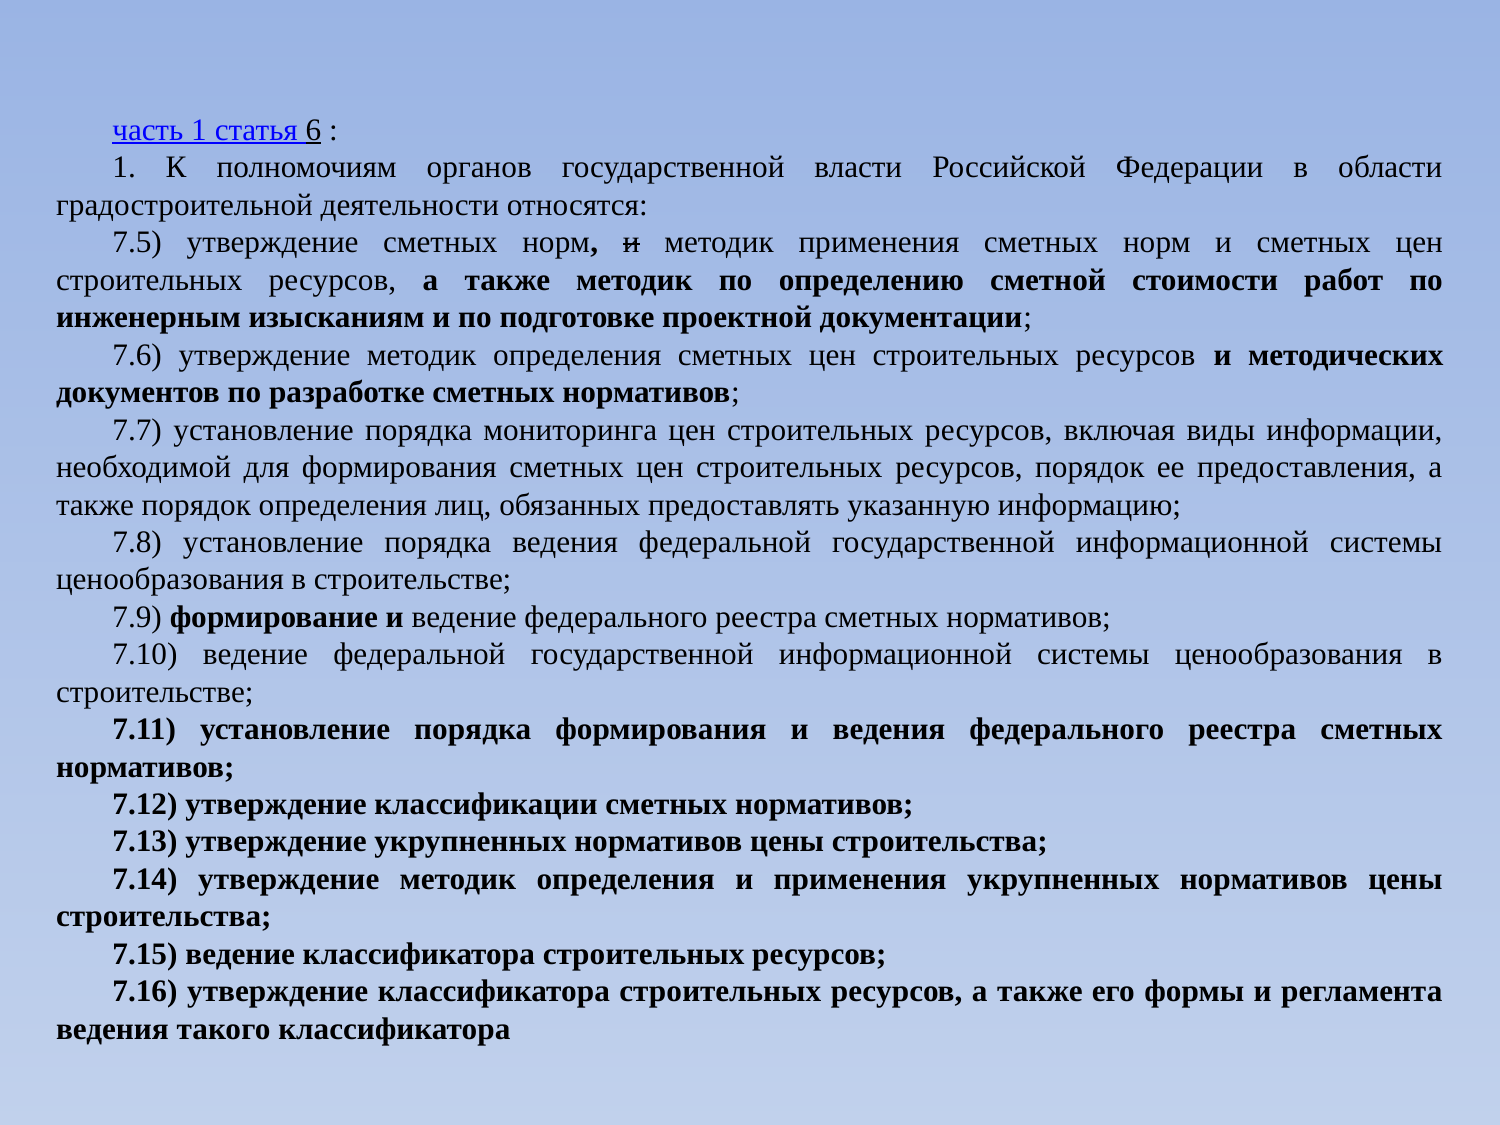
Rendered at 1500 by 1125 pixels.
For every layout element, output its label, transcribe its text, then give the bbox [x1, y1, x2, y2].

text_box часть 1 статья 6 : 1. К полномочиям органов государственной власти Российской Федерации в области градостроительной деятельности относятся: 7.5) утверждение сметных норм, и методик применения сметных норм и сметных цен строительных ресурсов, а также методик по определению сметной стоимости работ по инженерным изысканиям и по подготовке проектной документации; 7.6) утверждение методик определения сметных цен строительных ресурсов и методических документов по разработке сметных нормативов; 7.7) установление порядка мониторинга цен строительных ресурсов, включая виды информации, необходимой для формирования сметных цен строительных ресурсов, порядок ее предоставления, а также порядок определения лиц, обязанных предоставлять указанную информацию; 7.8) установление порядка ведения федеральной государственной информационной системы ценообразования в строительстве; 7.9) формирование и ведение федерального реестра сметных нормативов; 7.10) ведение федеральной государственной информационной системы ценообразования в строительстве; 7.11) установление порядка формирования и ведения федерального реестра сметных нормативов; 7.12) утверждение классификации сметных нормативов; 7.13) утверждение укрупненных нормативов цены строительства; 7.14) утверждение методик определения и применения укрупненных нормативов цены строительства; 7.15) ведение классификатора строительных ресурсов; 7.16) утверждение классификатора строительных ресурсов, а также его формы и регламента ведения такого классификатора [41, 101, 1459, 1053]
